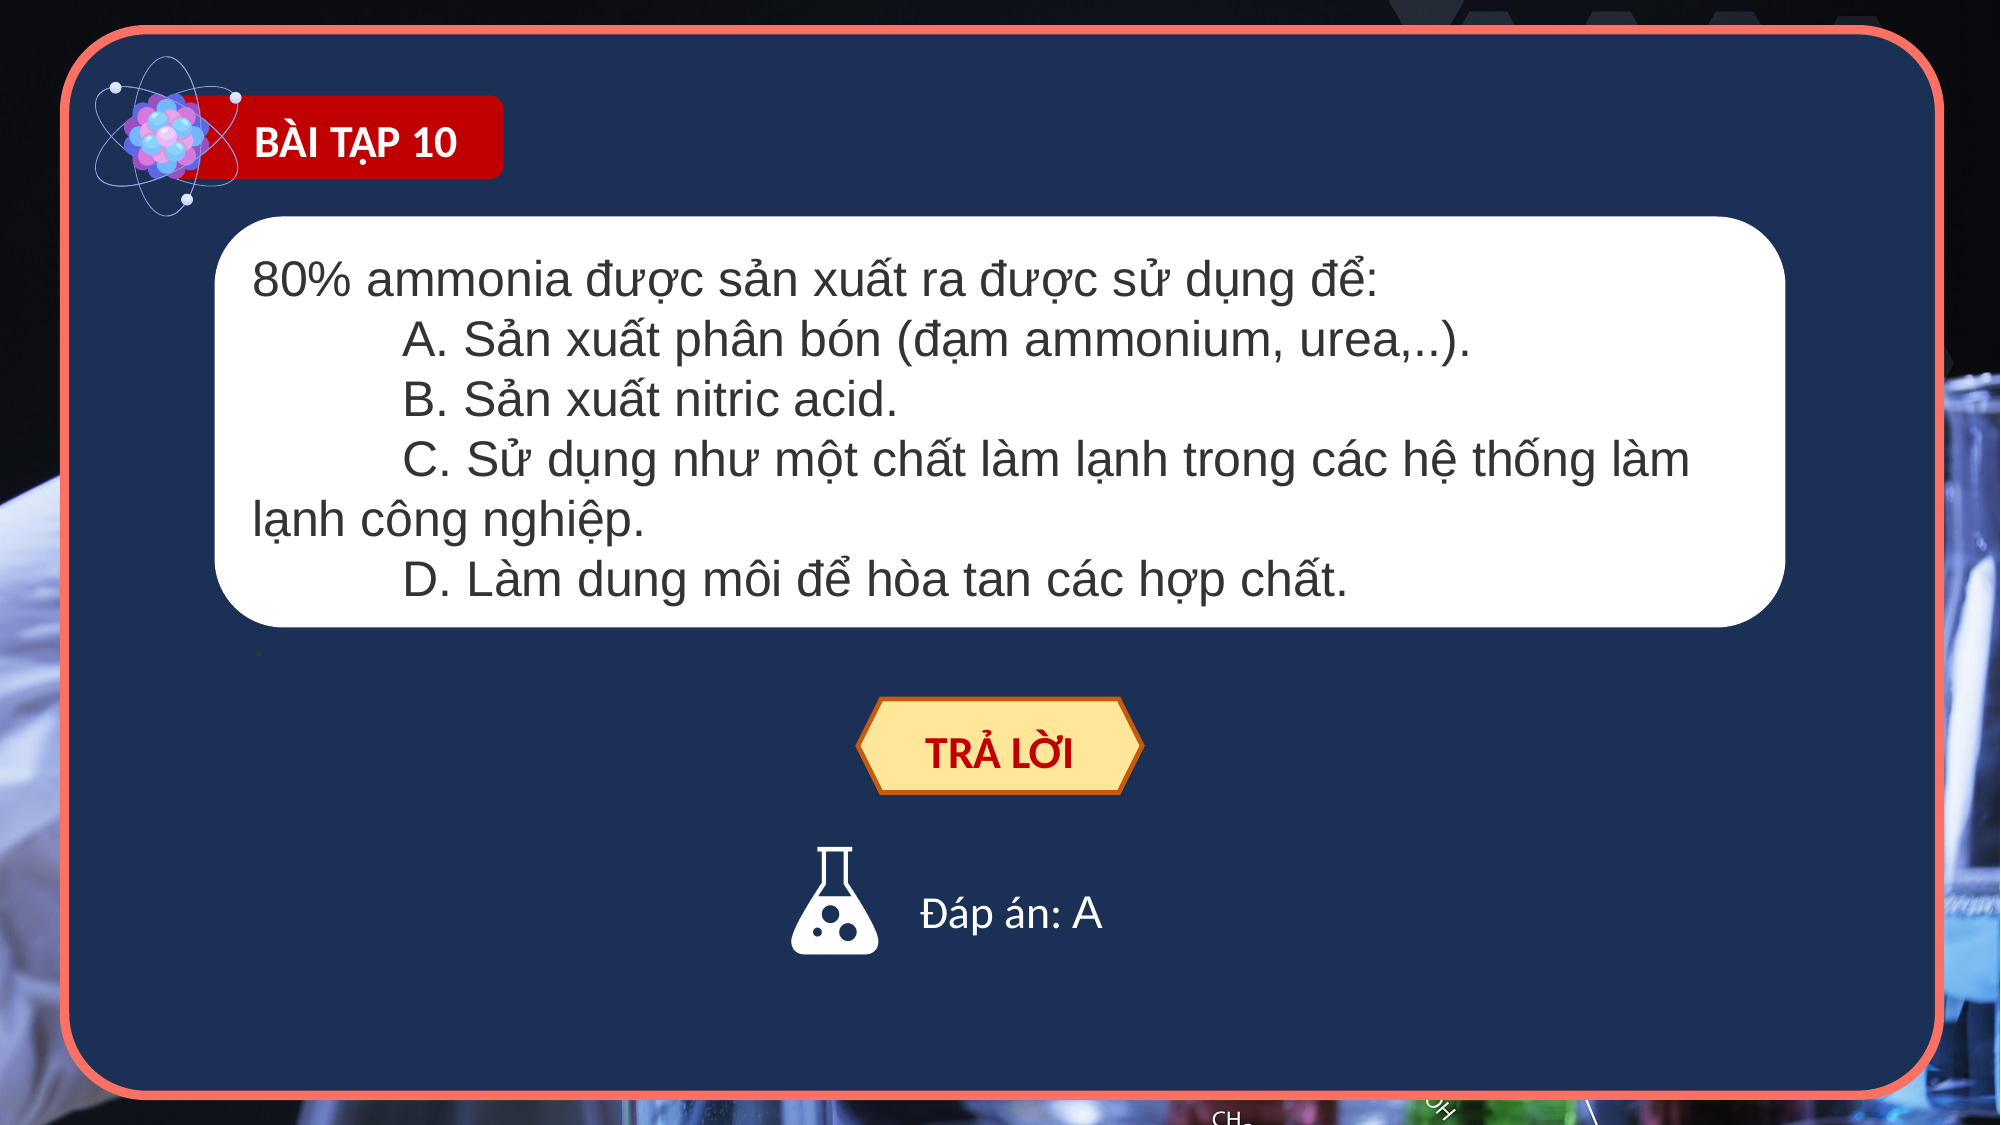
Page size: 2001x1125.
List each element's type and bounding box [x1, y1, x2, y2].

text_box [95, 56, 504, 217]
text_box [765, 829, 1585, 973]
picture [0, 0, 2000, 1125]
